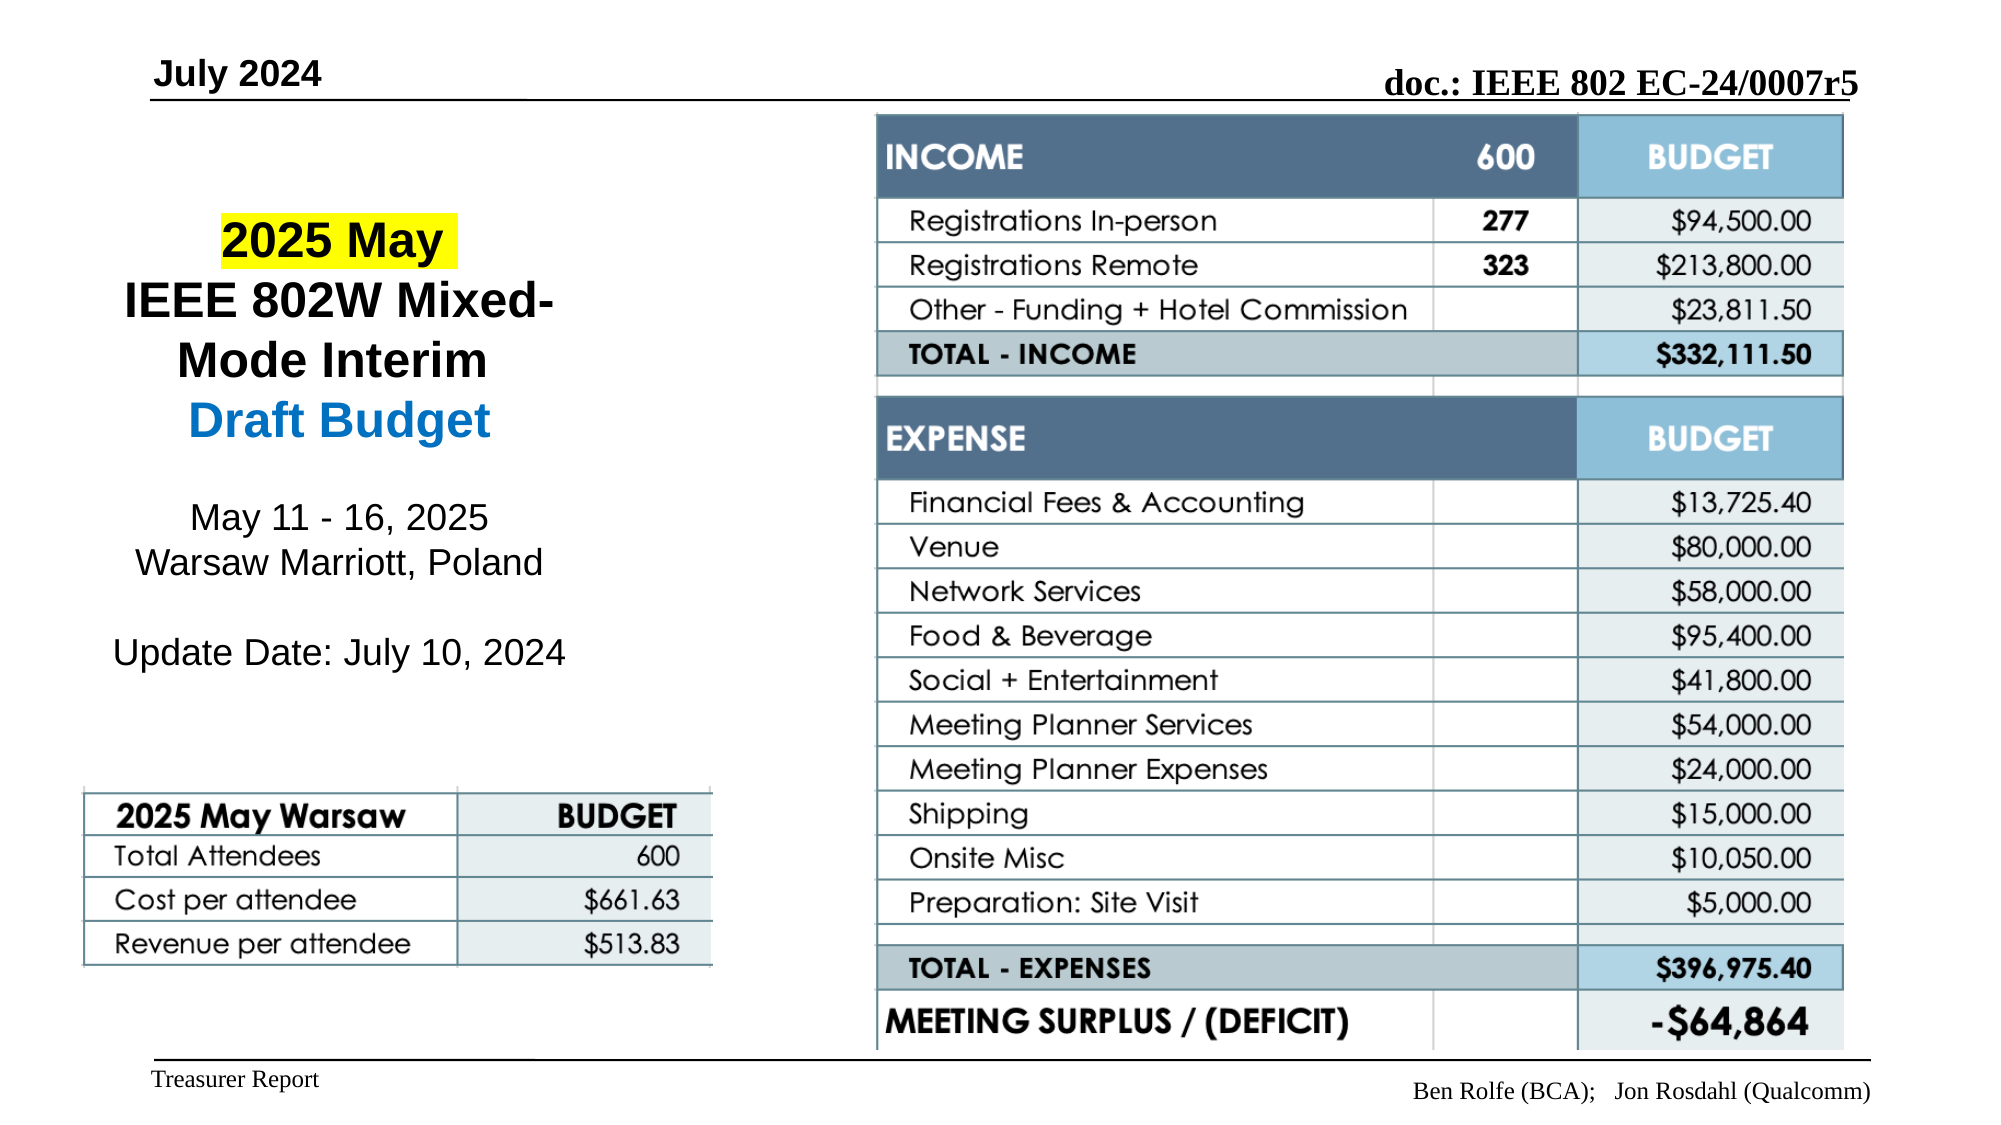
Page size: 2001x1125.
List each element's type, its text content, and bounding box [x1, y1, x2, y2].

footer Ben Rolfe (BCA); Jon Rosdahl (Qualcomm) [1174, 1074, 1872, 1105]
title 2025 May IEEE 802W Mixed-Mode Interim Draft Budget May 11 - 16, 2025 Warsaw Marriott, Poland Update Date: July 10, 2024 [46, 197, 633, 684]
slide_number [153, 48, 564, 95]
picture [80, 786, 713, 969]
picture [874, 112, 1844, 1051]
